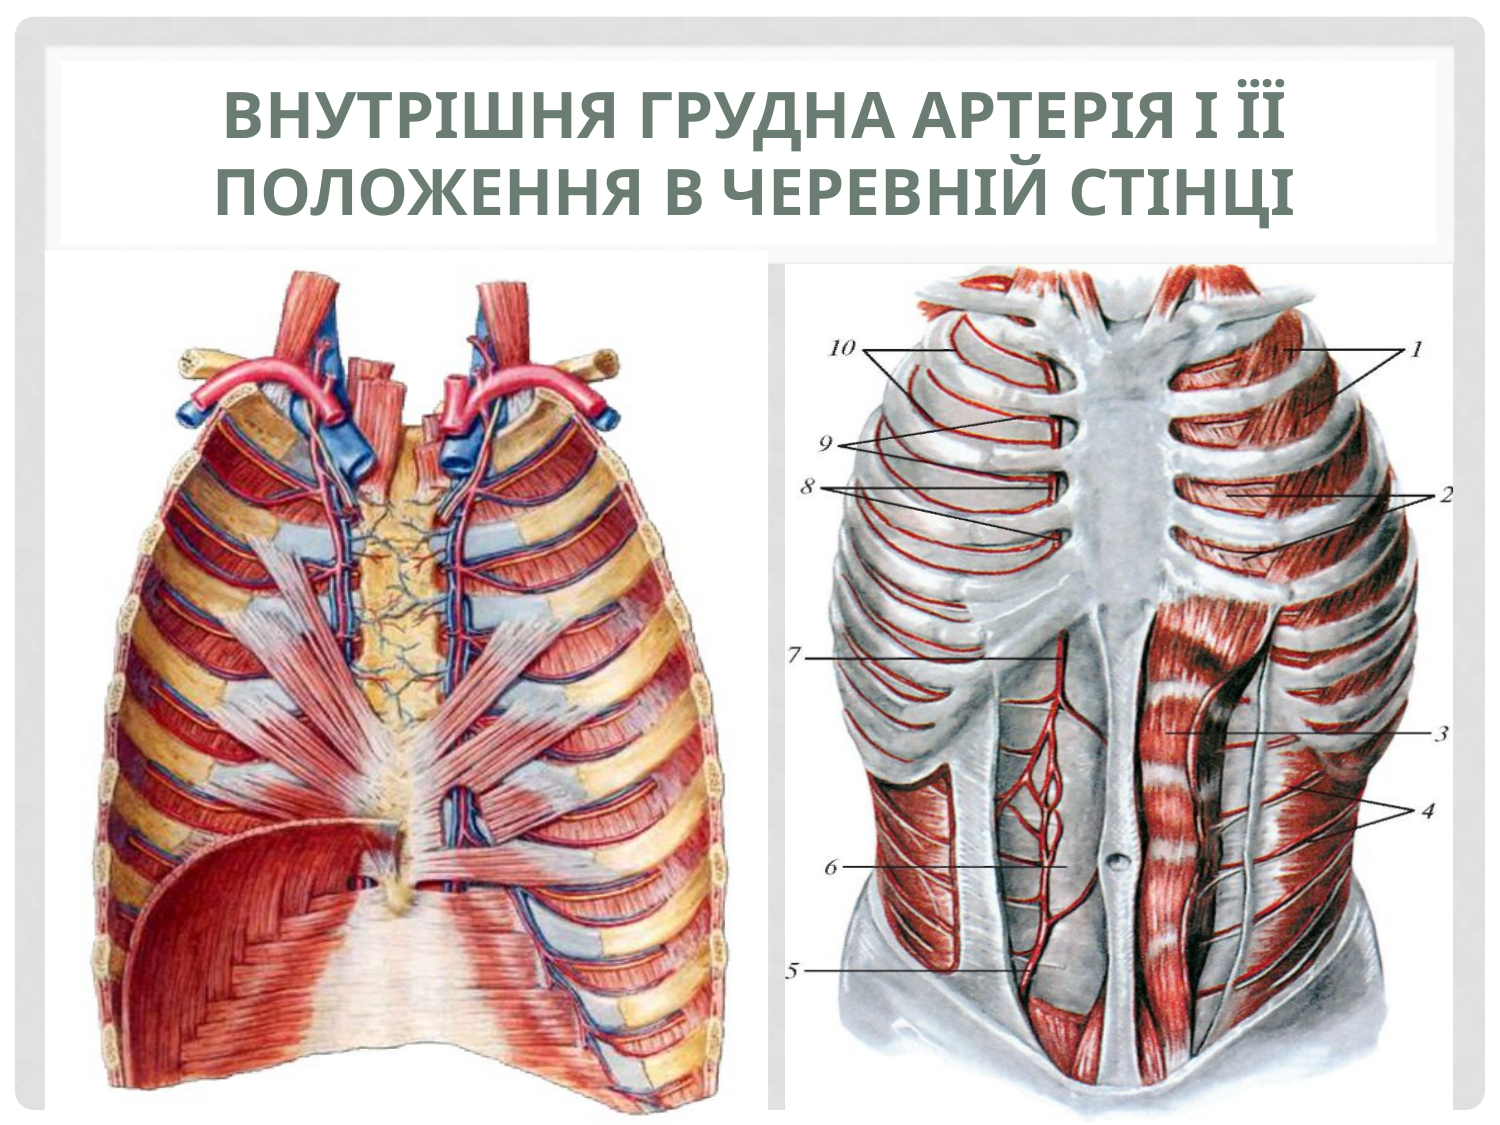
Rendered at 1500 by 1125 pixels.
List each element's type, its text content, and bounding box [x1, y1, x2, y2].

title Внутрішня грудна артерія і її положення в черевній стінці [13, 66, 1496, 237]
picture [785, 263, 1453, 1123]
picture [44, 251, 769, 1125]
